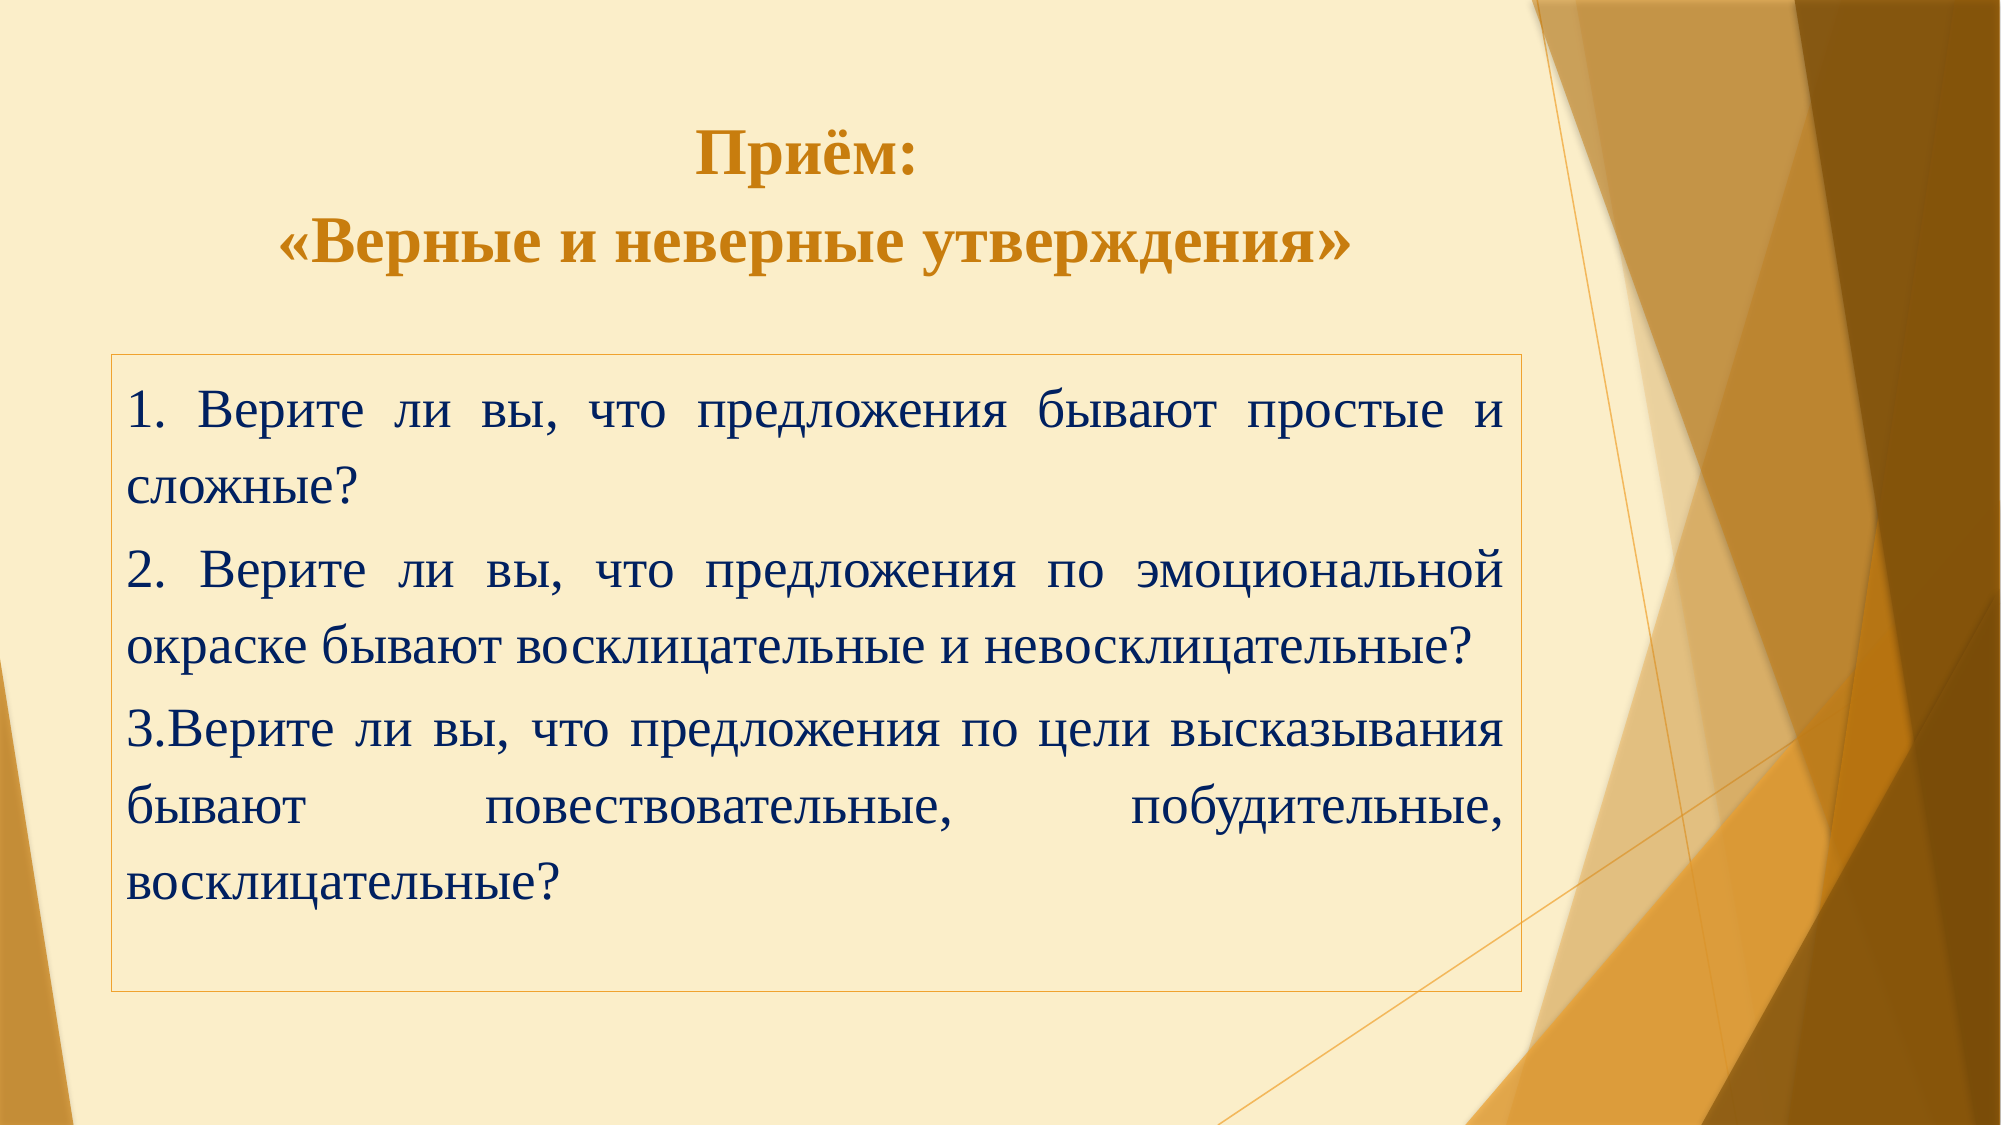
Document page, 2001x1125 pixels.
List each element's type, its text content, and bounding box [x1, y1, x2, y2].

list 1. Верите ли вы, что предложения бывают простые и сложные? 2. Верите ли вы, что предложения по эмоциональной окраске бывают восклицательные и невосклицательные? 3.Верите ли вы, что предложения по цели высказывания бывают повествовательные, побудительные, восклицательные? [111, 354, 1522, 992]
title Приём: «Верные и неверные утверждения» [111, 99, 1522, 317]
